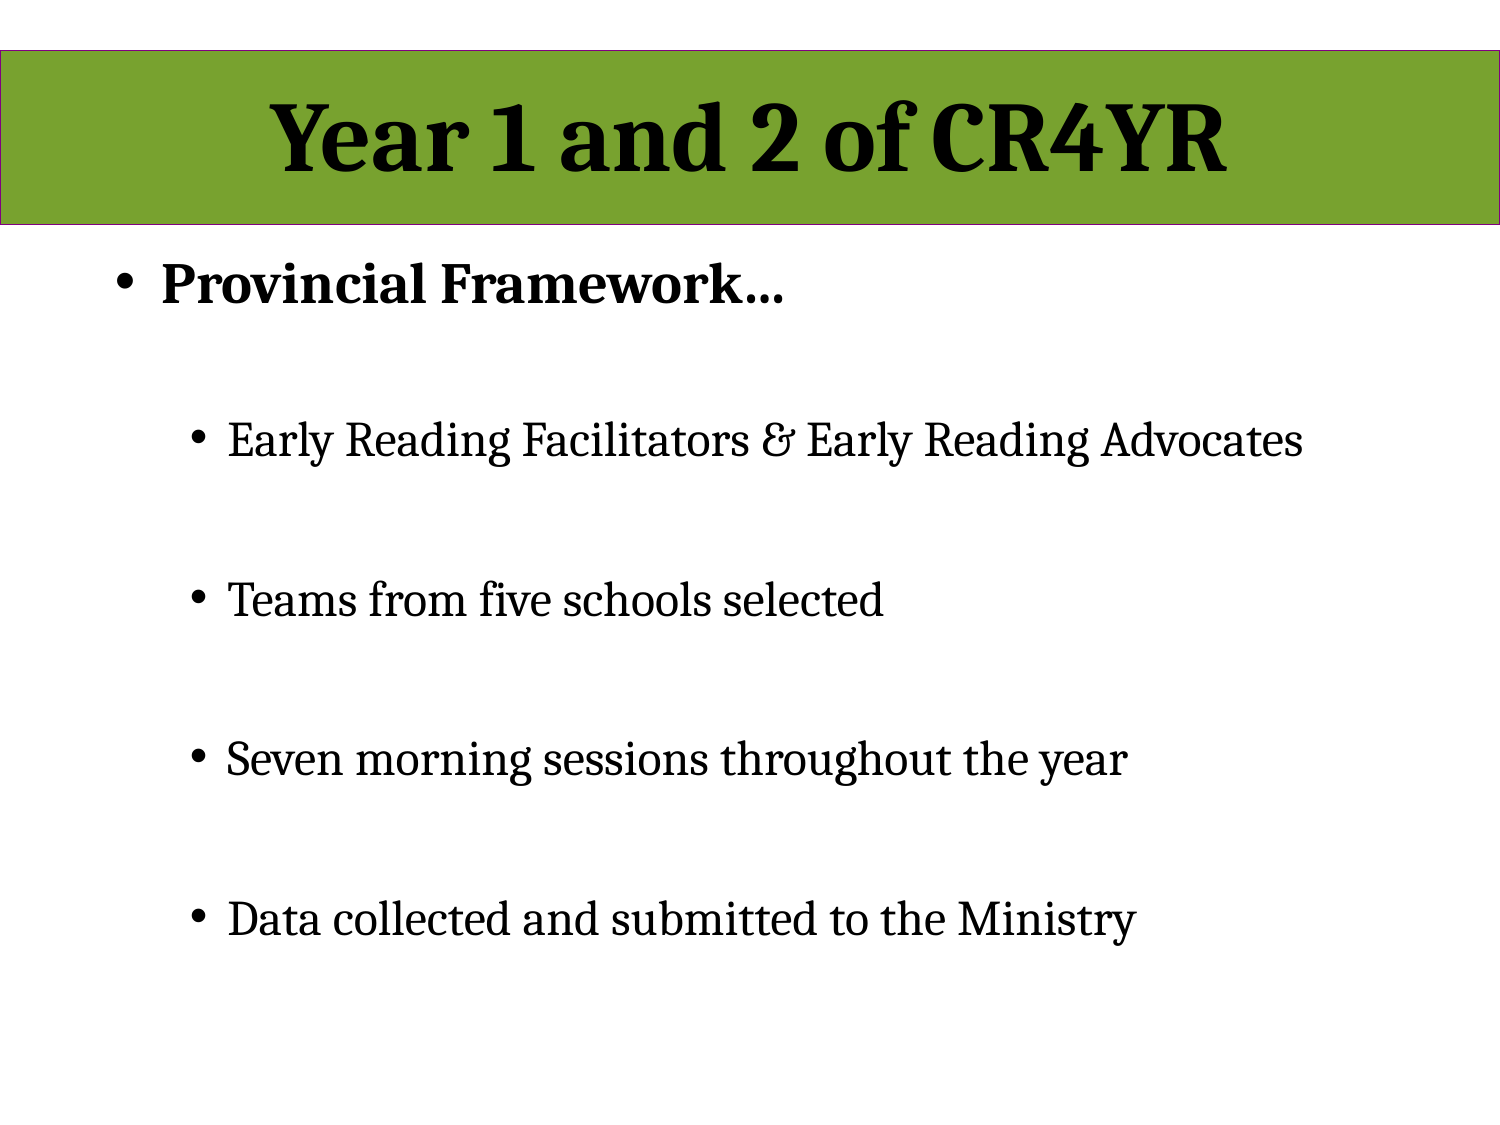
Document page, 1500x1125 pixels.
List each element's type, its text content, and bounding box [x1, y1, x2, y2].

title Year 1 and 2 of CR4YR [0, 50, 1500, 225]
list Provincial Framework… Early Reading Facilitators & Early Reading Advocates Teams from five schools selected Seven morning sessions throughout the year Data collected and submitted to the Ministry [24, 237, 1450, 1075]
